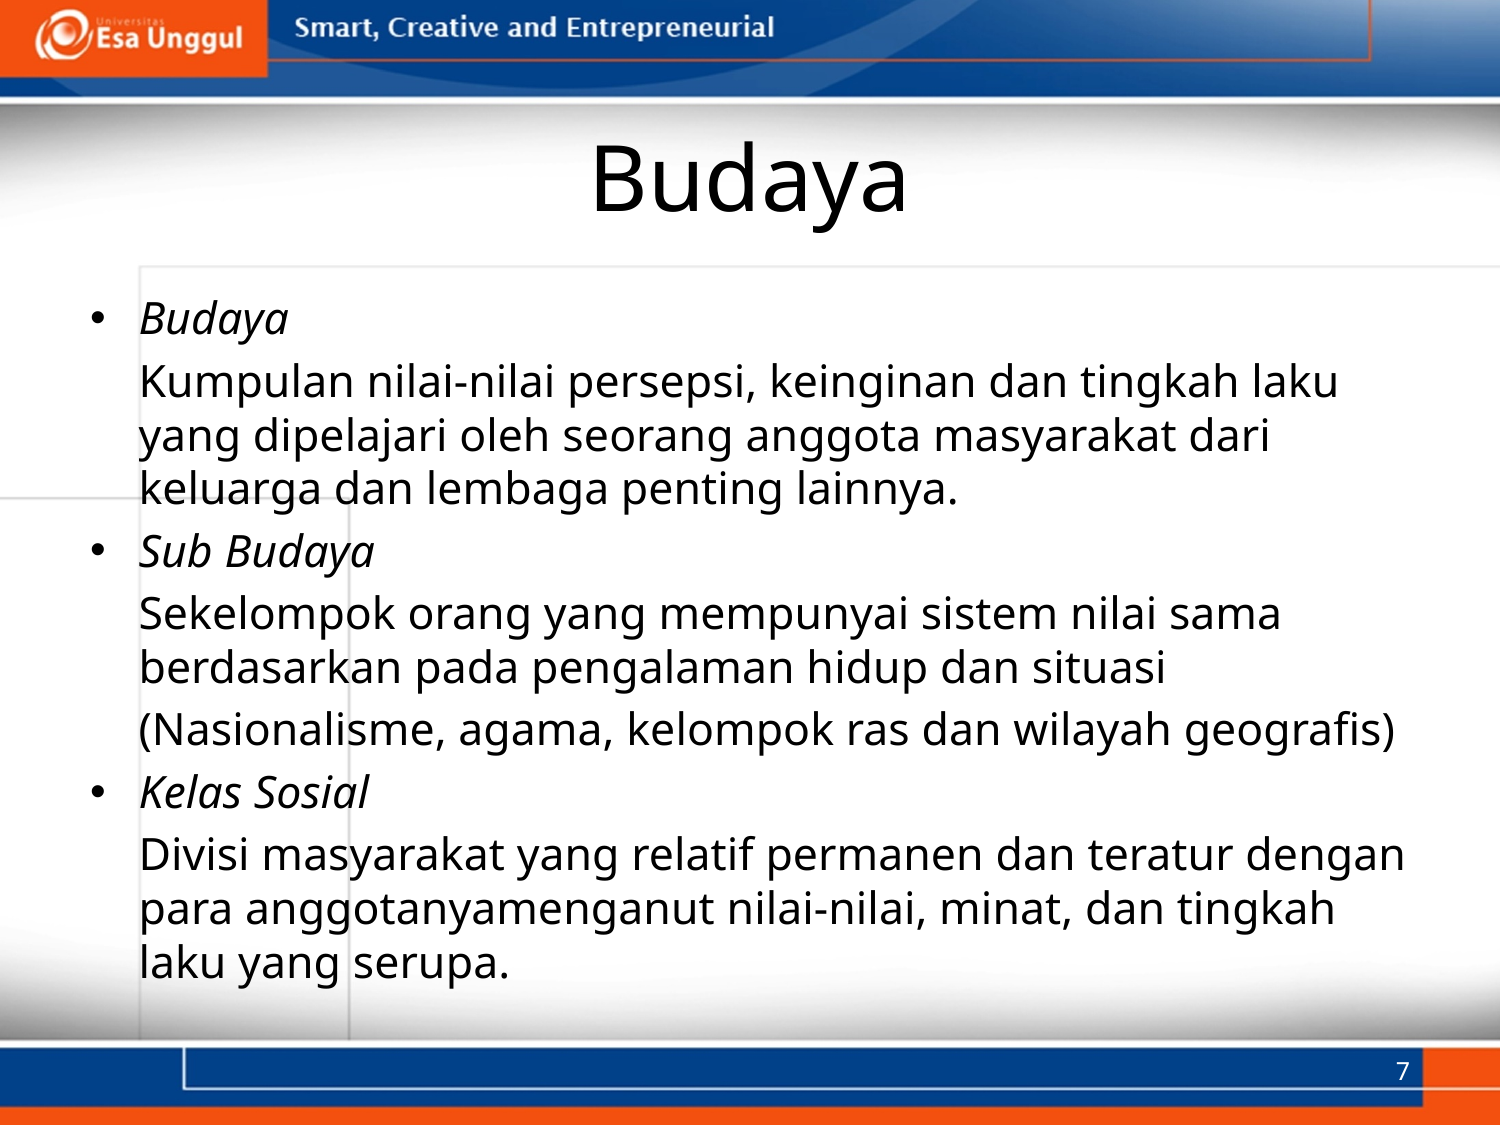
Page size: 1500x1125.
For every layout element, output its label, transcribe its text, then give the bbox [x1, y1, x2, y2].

list Budaya Kumpulan nilai-nilai persepsi, keinginan dan tingkah laku yang dipelajari oleh seorang anggota masyarakat dari keluarga dan lembaga penting lainnya. Sub Budaya Sekelompok orang yang mempunyai sistem nilai sama berdasarkan pada pengalaman hidup dan situasi (Nasionalisme, agama, kelompok ras dan wilayah geografis) Kelas Sosial Divisi masyarakat yang relatif permanen dan teratur dengan para anggotanyamenganut nilai-nilai, minat, dan tingkah laku yang serupa. [75, 282, 1425, 1025]
slide_number 7 [1250, 1042, 1425, 1103]
picture [0, 0, 1500, 1125]
title Budaya [75, 99, 1425, 250]
